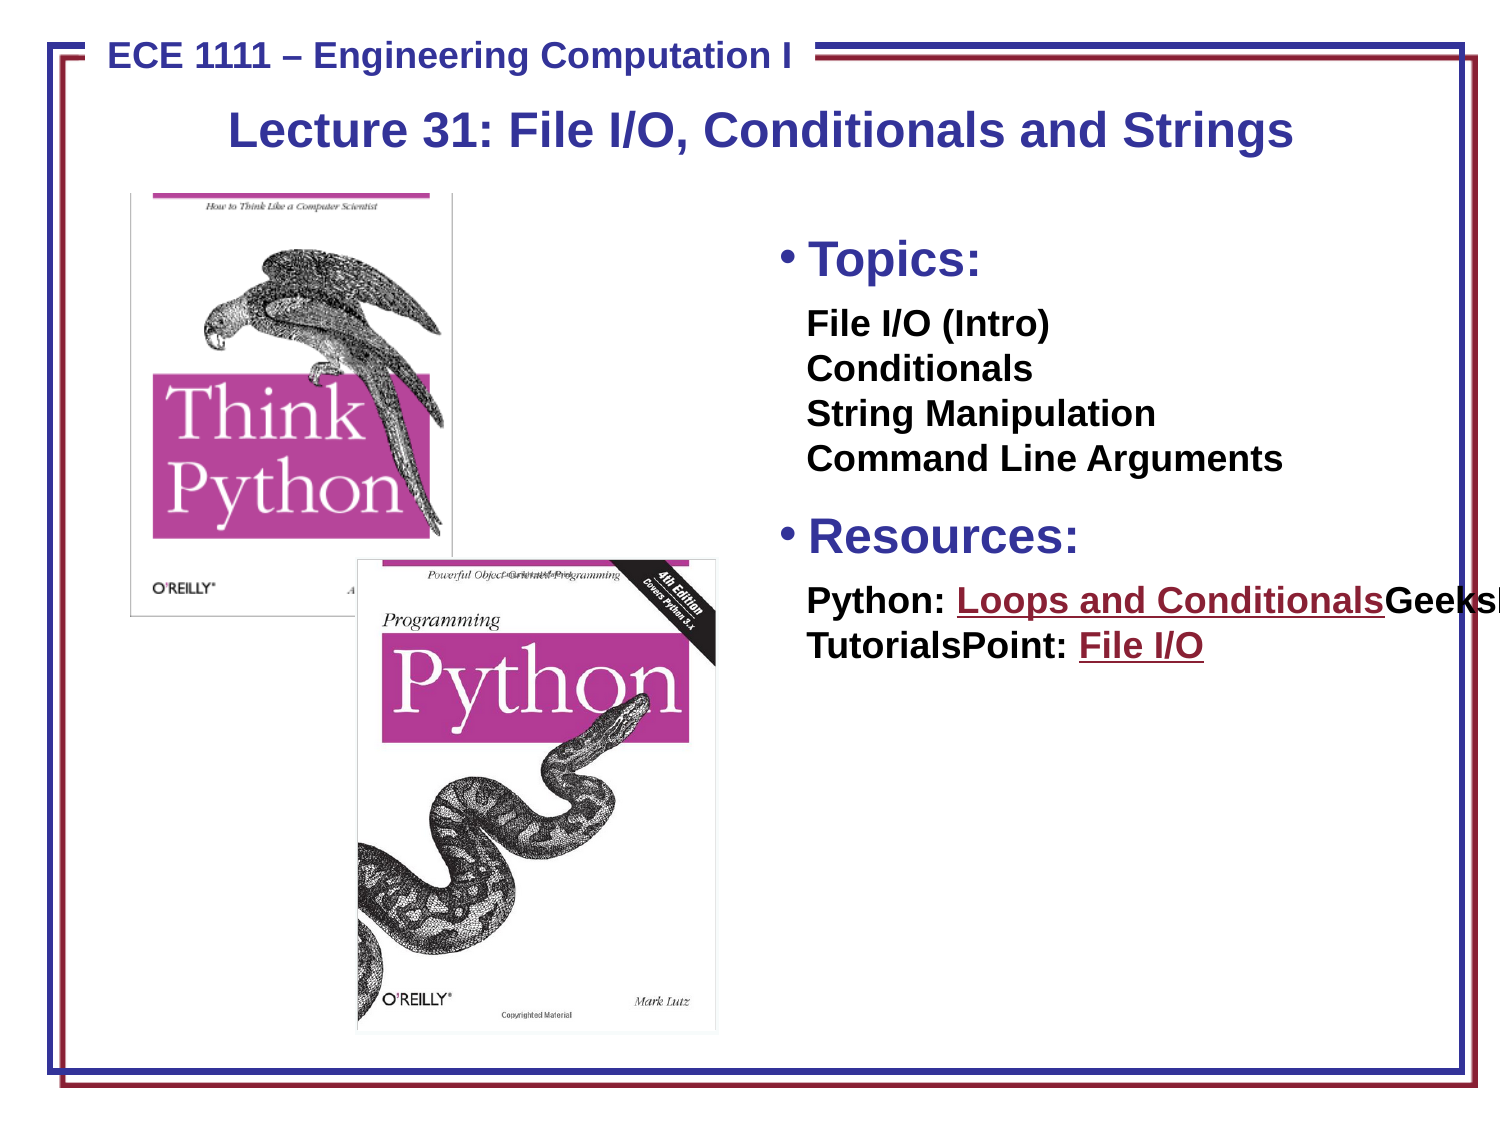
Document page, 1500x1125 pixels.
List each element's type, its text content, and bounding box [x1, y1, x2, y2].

picture [130, 193, 720, 1035]
text_box Topics: File I/O (Intro) Conditionals String Manipulation Command Line Arguments Resources: Python: Loops and Conditionals GeeksForGeeks: Strings TutorialsPoint: File I/O [779, 226, 1440, 1035]
text_box Lecture 31: File I/O, Conditionals and Strings [67, 90, 1457, 166]
